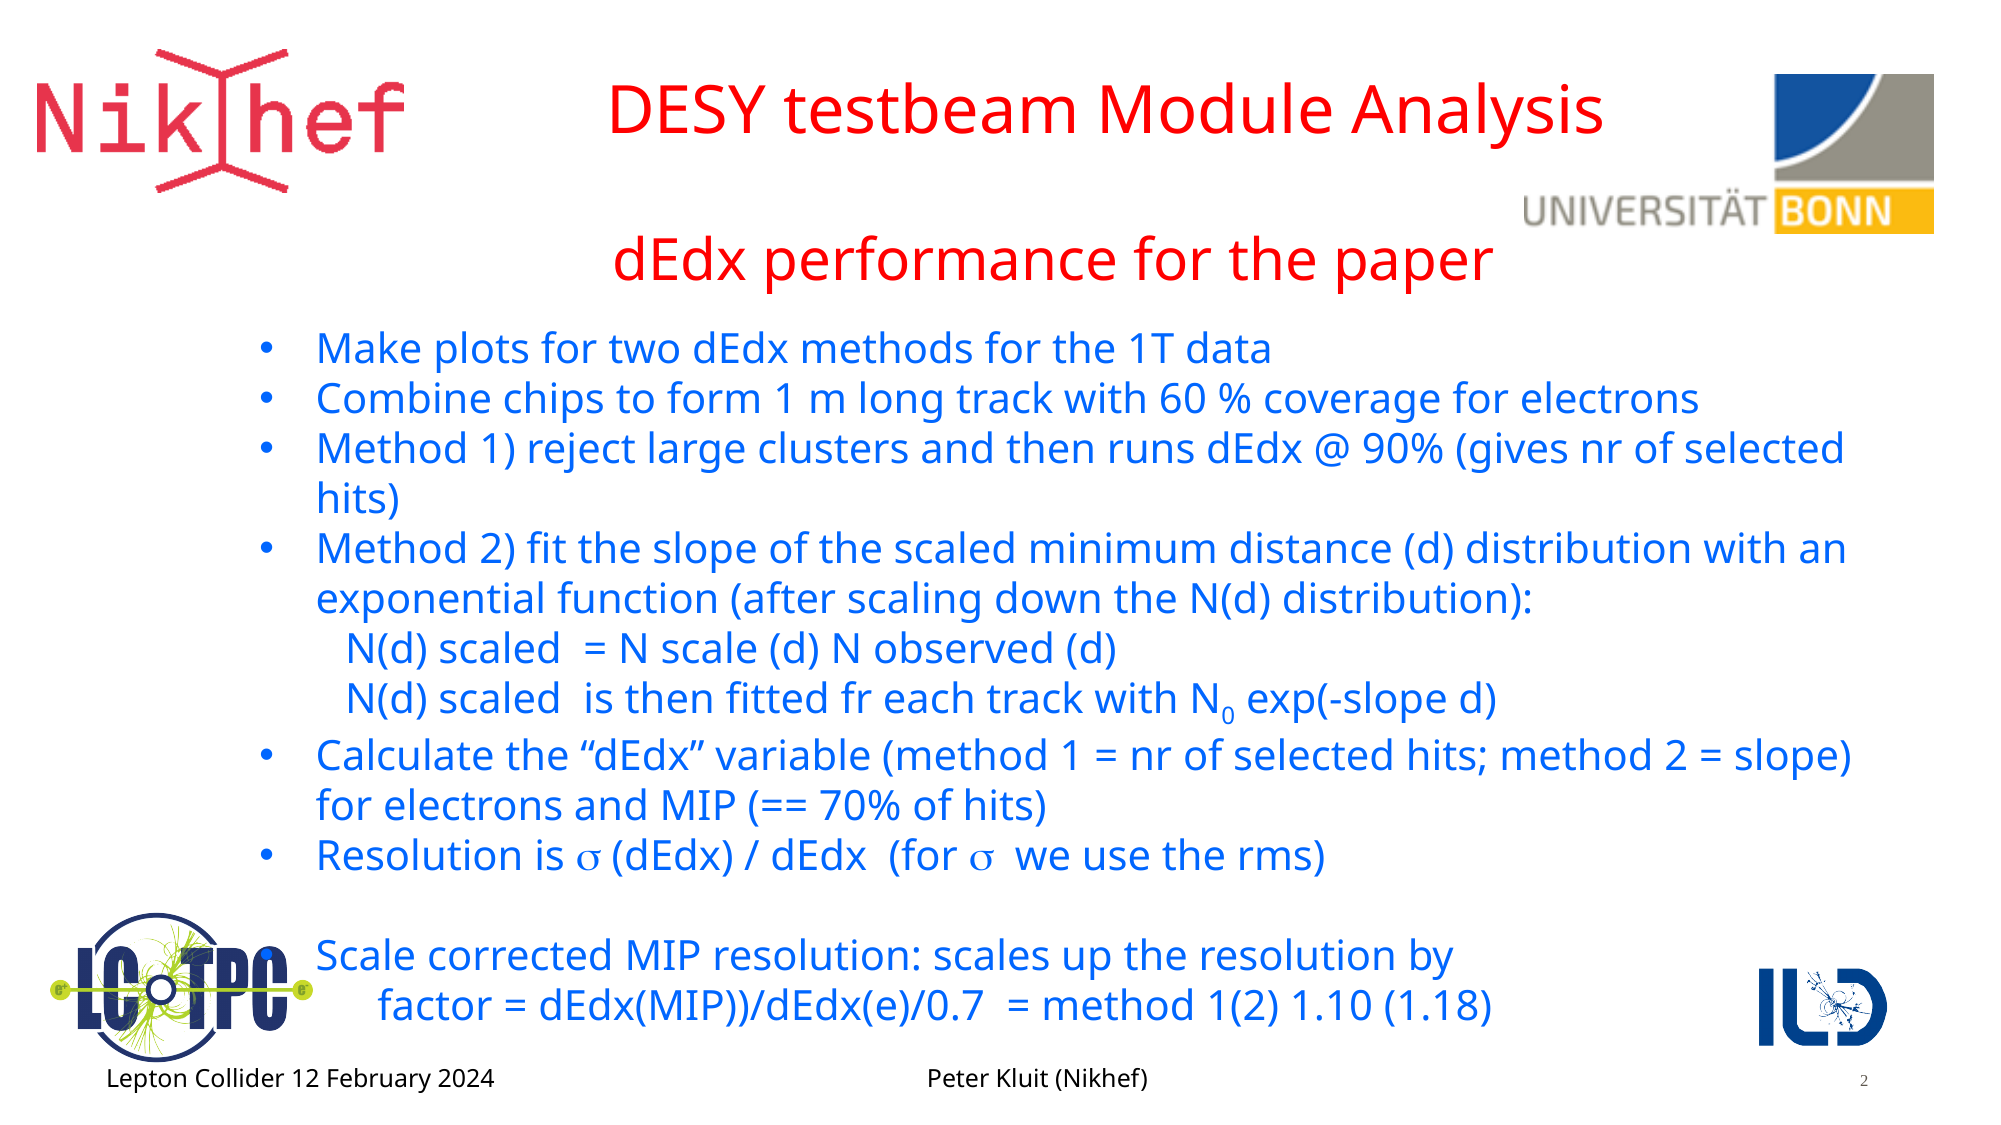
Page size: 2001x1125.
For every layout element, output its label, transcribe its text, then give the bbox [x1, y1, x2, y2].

picture [37, 49, 404, 194]
text_box DESY testbeam Module Analysis [591, 59, 1622, 155]
picture [1733, 949, 1913, 1065]
picture [1524, 74, 1934, 234]
text_box dEdx performance for the paper [244, 215, 1878, 300]
picture [49, 912, 313, 1063]
text_box Make plots for two dEdx methods for the 1T data Combine chips to form 1 m long track with 60 % coverage for electrons Method 1) reject large clusters and then runs dEdx @ 90% (gives nr of selected hits) Method 2) fit the slope of the scaled minimum distance (d) distribution with an exponential function (after scaling down the N(d) distribution): N(d) scaled = N scale (d) N observed (d) N(d) scaled is then fitted fr each track with N0 exp(-slope d) Calculate the “dEdx” variable (method 1 = nr of selected hits; method 2 = slope) for electrons and MIP (== 70% of hits) Resolution is s (dEdx) / dEdx (for s we use the rms) Scale corrected MIP resolution: scales up the resolution by factor = dEdx(MIP))/dEdx(e)/0.7 = method 1(2) 1.10 (1.18) [244, 314, 1878, 1037]
